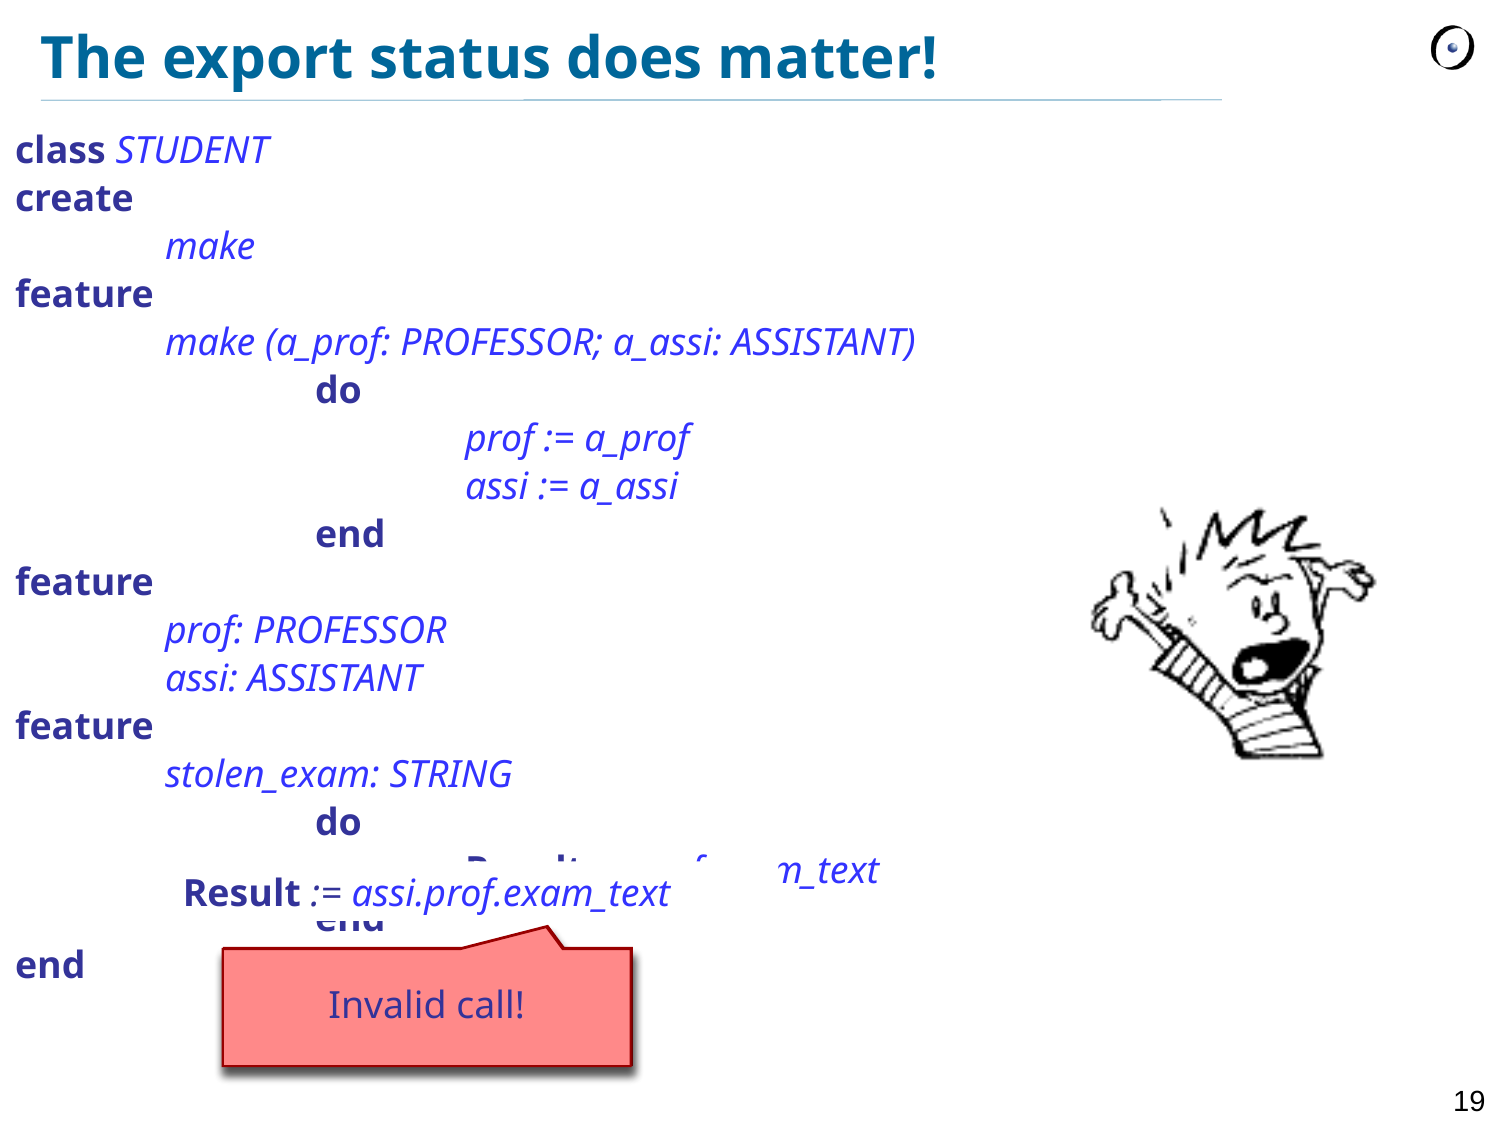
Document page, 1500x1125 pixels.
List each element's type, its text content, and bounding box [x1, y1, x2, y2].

title The export status does matter! [40, 18, 1344, 91]
picture [1429, 20, 1476, 72]
text_box Result := assi.prof.exam_text [168, 861, 779, 921]
picture [1073, 500, 1399, 763]
text_box Invalid call! [222, 927, 631, 1067]
text_box class STUDENT create make feature make (a_prof: PROFESSOR; a_assi: ASSISTANT) do prof := a_prof assi := a_assi end feature prof: PROFESSOR assi: ASSISTANT feature stolen_exam: STRING do Result := prof.exam_text end end [0, 123, 1500, 1125]
